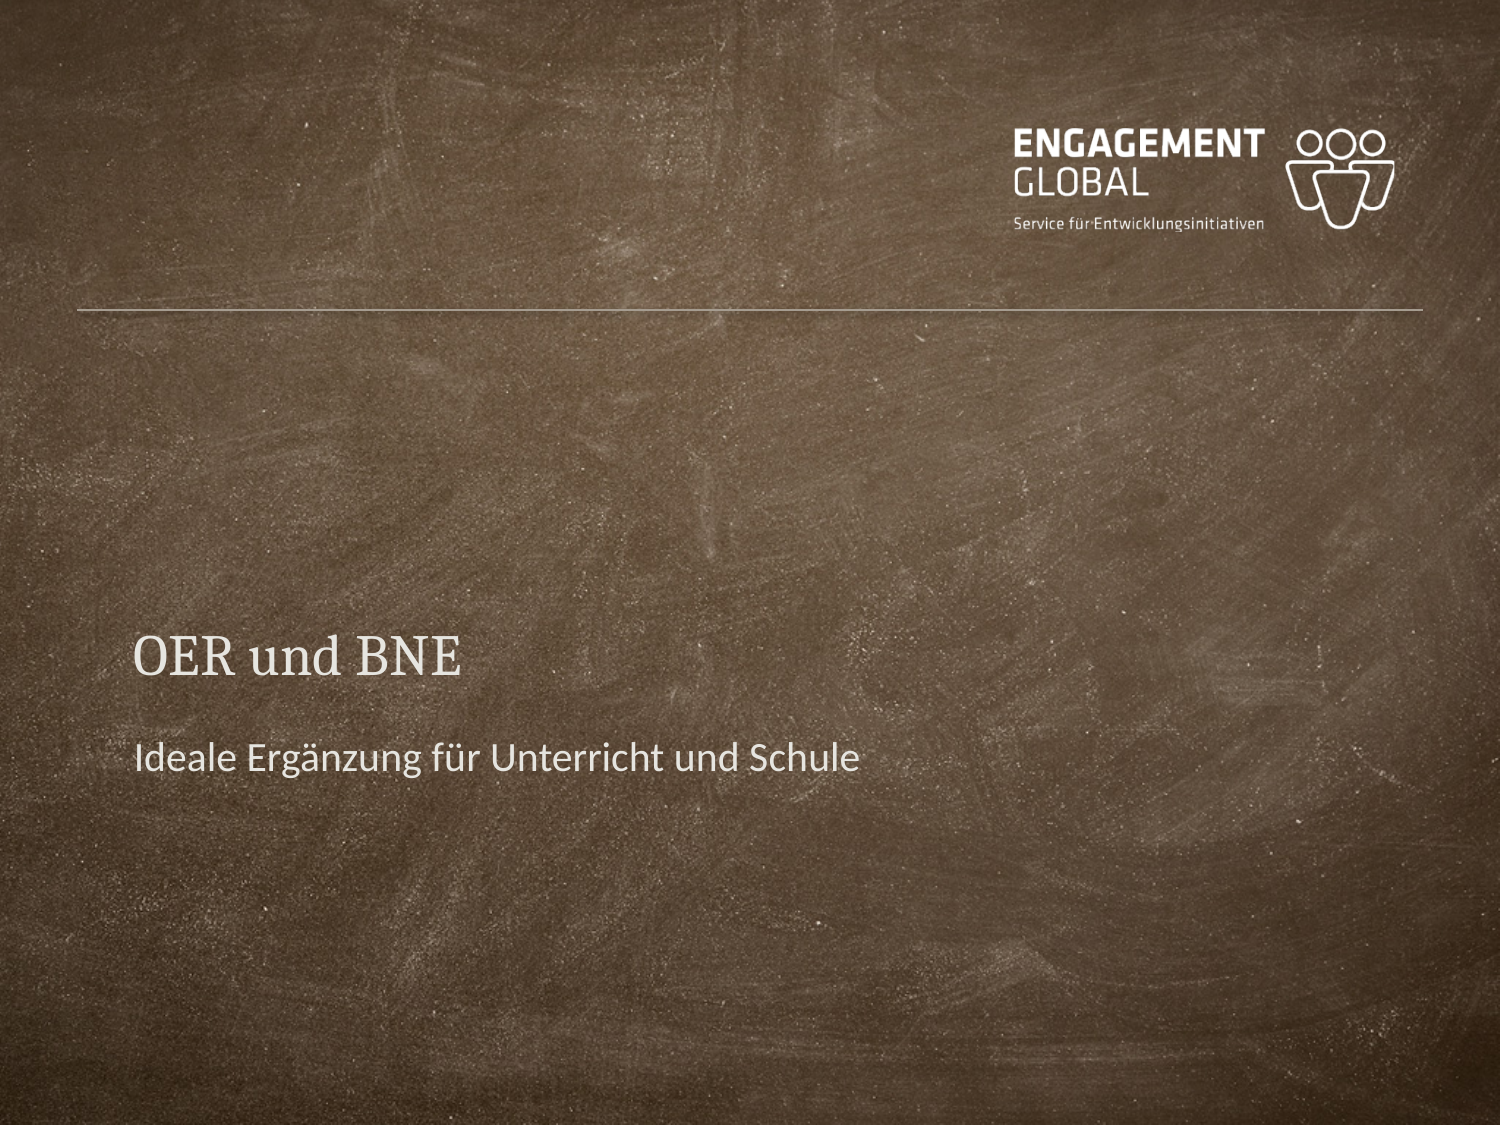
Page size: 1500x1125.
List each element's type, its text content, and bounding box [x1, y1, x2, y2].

picture [0, 0, 1500, 1125]
subtitle Ideale Ergänzung für Unterricht und Schule [118, 722, 1394, 976]
title OER und BNE [118, 471, 1394, 695]
